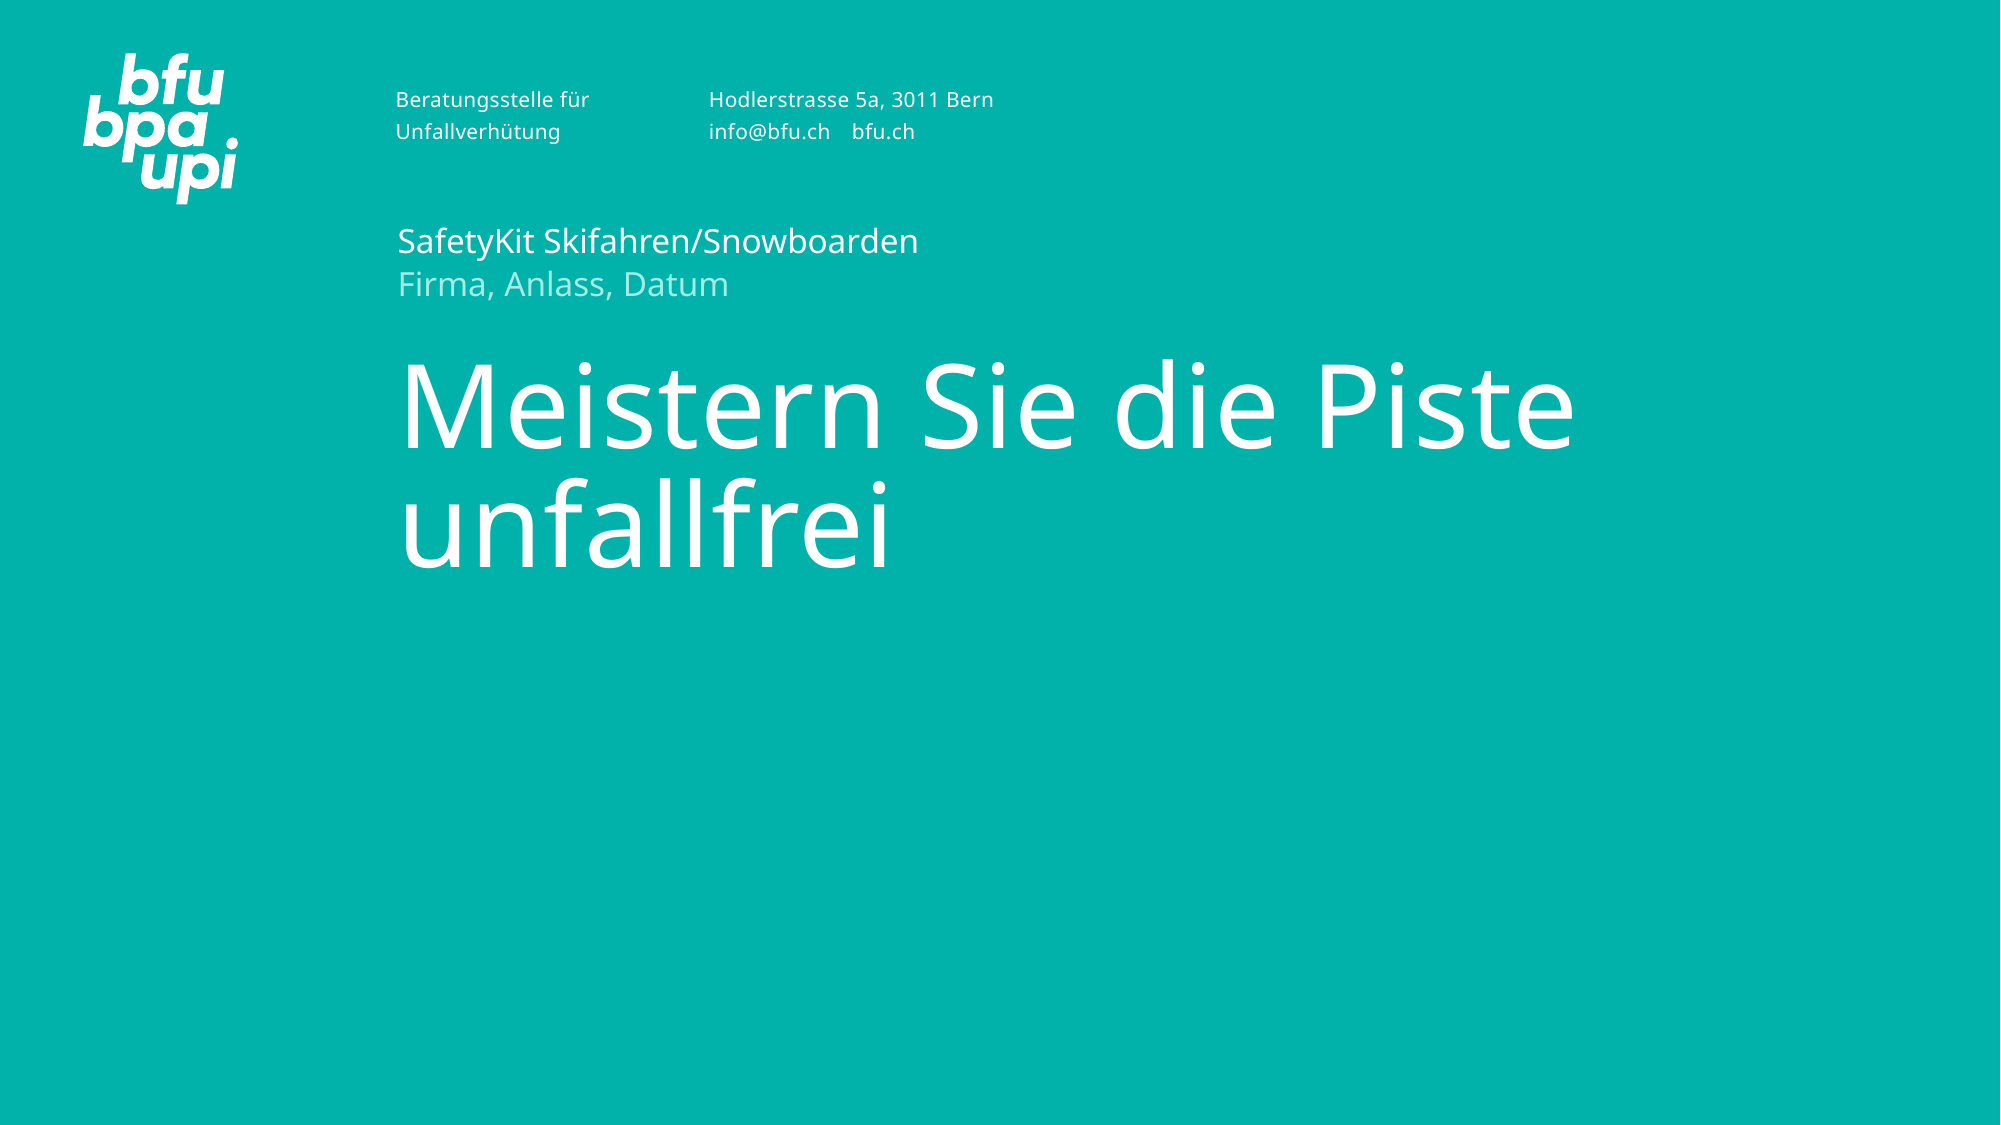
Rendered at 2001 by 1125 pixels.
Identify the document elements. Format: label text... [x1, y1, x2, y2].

list Firma, Anlass, Datum [397, 261, 1922, 297]
list SafetyKit Skifahren/Snowboarden [397, 217, 1922, 254]
title Meistern Sie die Piste unfallfrei [397, 338, 1922, 592]
